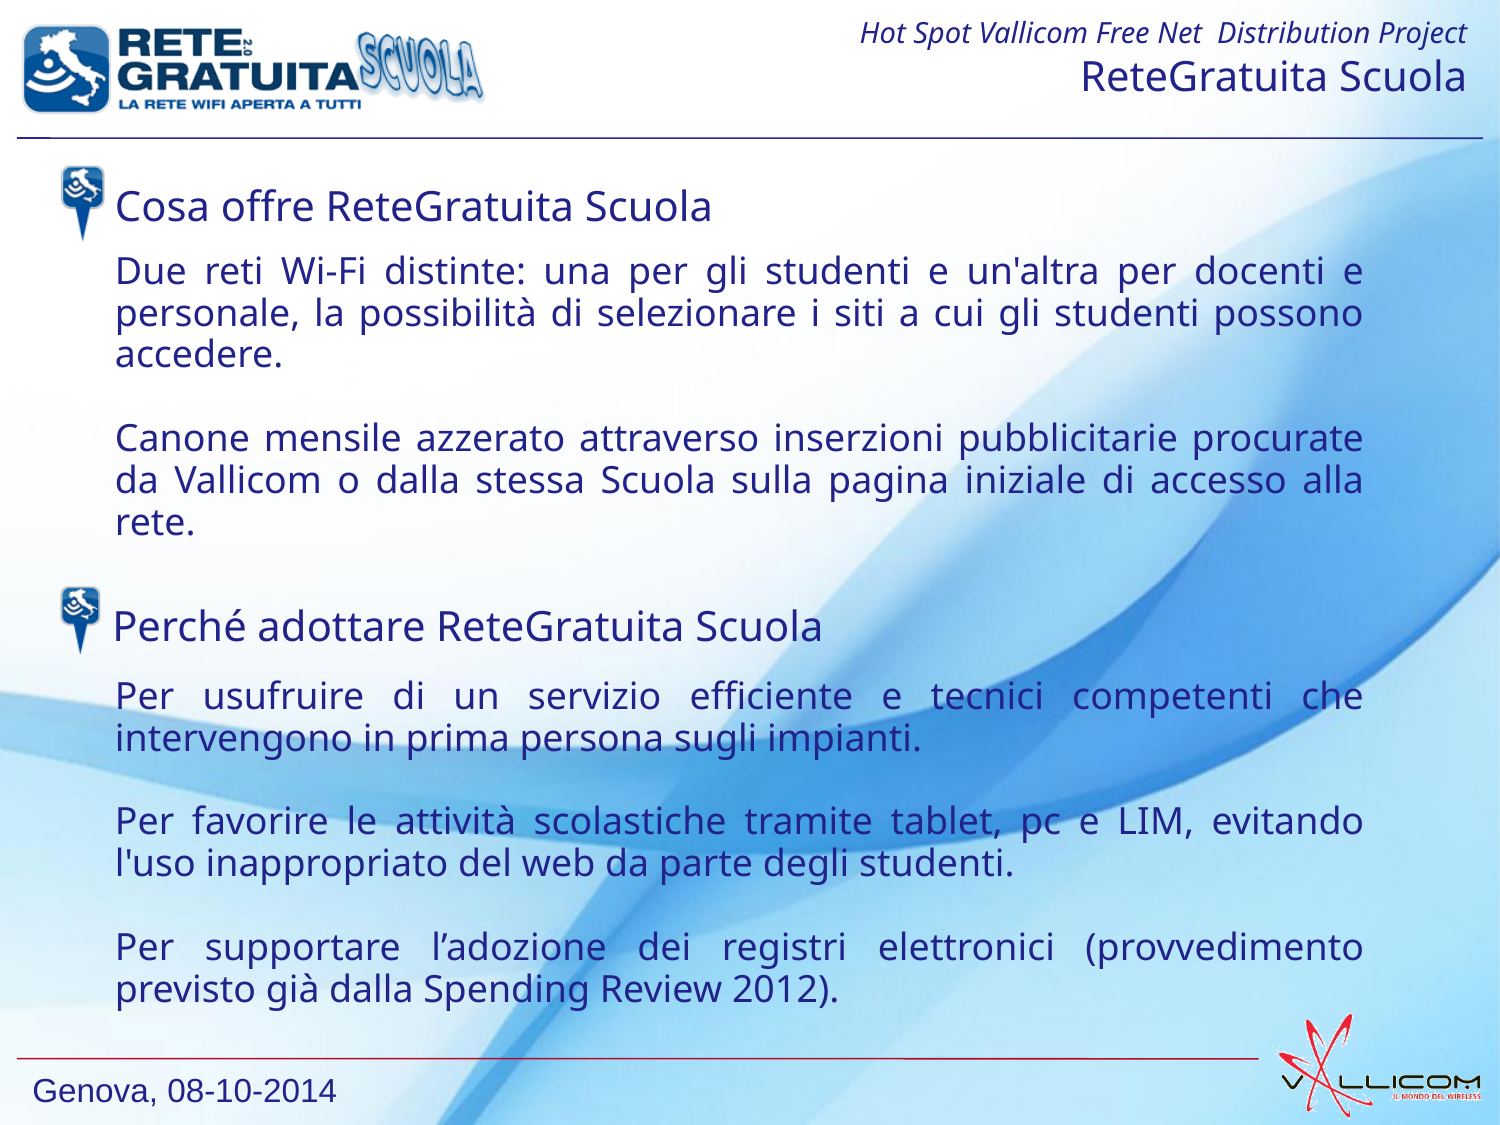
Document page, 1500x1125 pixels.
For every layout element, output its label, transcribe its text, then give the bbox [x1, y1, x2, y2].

text_box ReteGratuita Scuola [496, 42, 1483, 122]
text_box Genova, 08-10-2014 [17, 1064, 668, 1118]
text_box Due reti Wi-Fi distinte: una per gli studenti e un'altra per docenti e personale, la possibilità di selezionare i siti a cui gli studenti possono accedere. Canone mensile azzerato attraverso inserzioni pubblicitarie procurate da Vallicom o dalla stessa Scuola sulla pagina iniziale di accesso alla rete. [100, 243, 1381, 551]
text_box Per usufruire di un servizio efficiente e tecnici competenti che intervengono in prima persona sugli impianti. Per favorire le attività scolastiche tramite tablet, pc e LIM, evitando l'uso inappropriato del web da parte degli studenti. Per supportare l’adozione dei registri elettronici (provvedimento previsto già dalla Spending Review 2012). [100, 668, 1381, 1018]
text_box Perché adottare ReteGratuita Scuola [122, 592, 1351, 650]
text_box Hot Spot Vallicom Free Net Distribution Project [732, 6, 1483, 42]
picture [0, 0, 1500, 1125]
text_box Cosa offre ReteGratuita Scuola [128, 172, 1354, 236]
